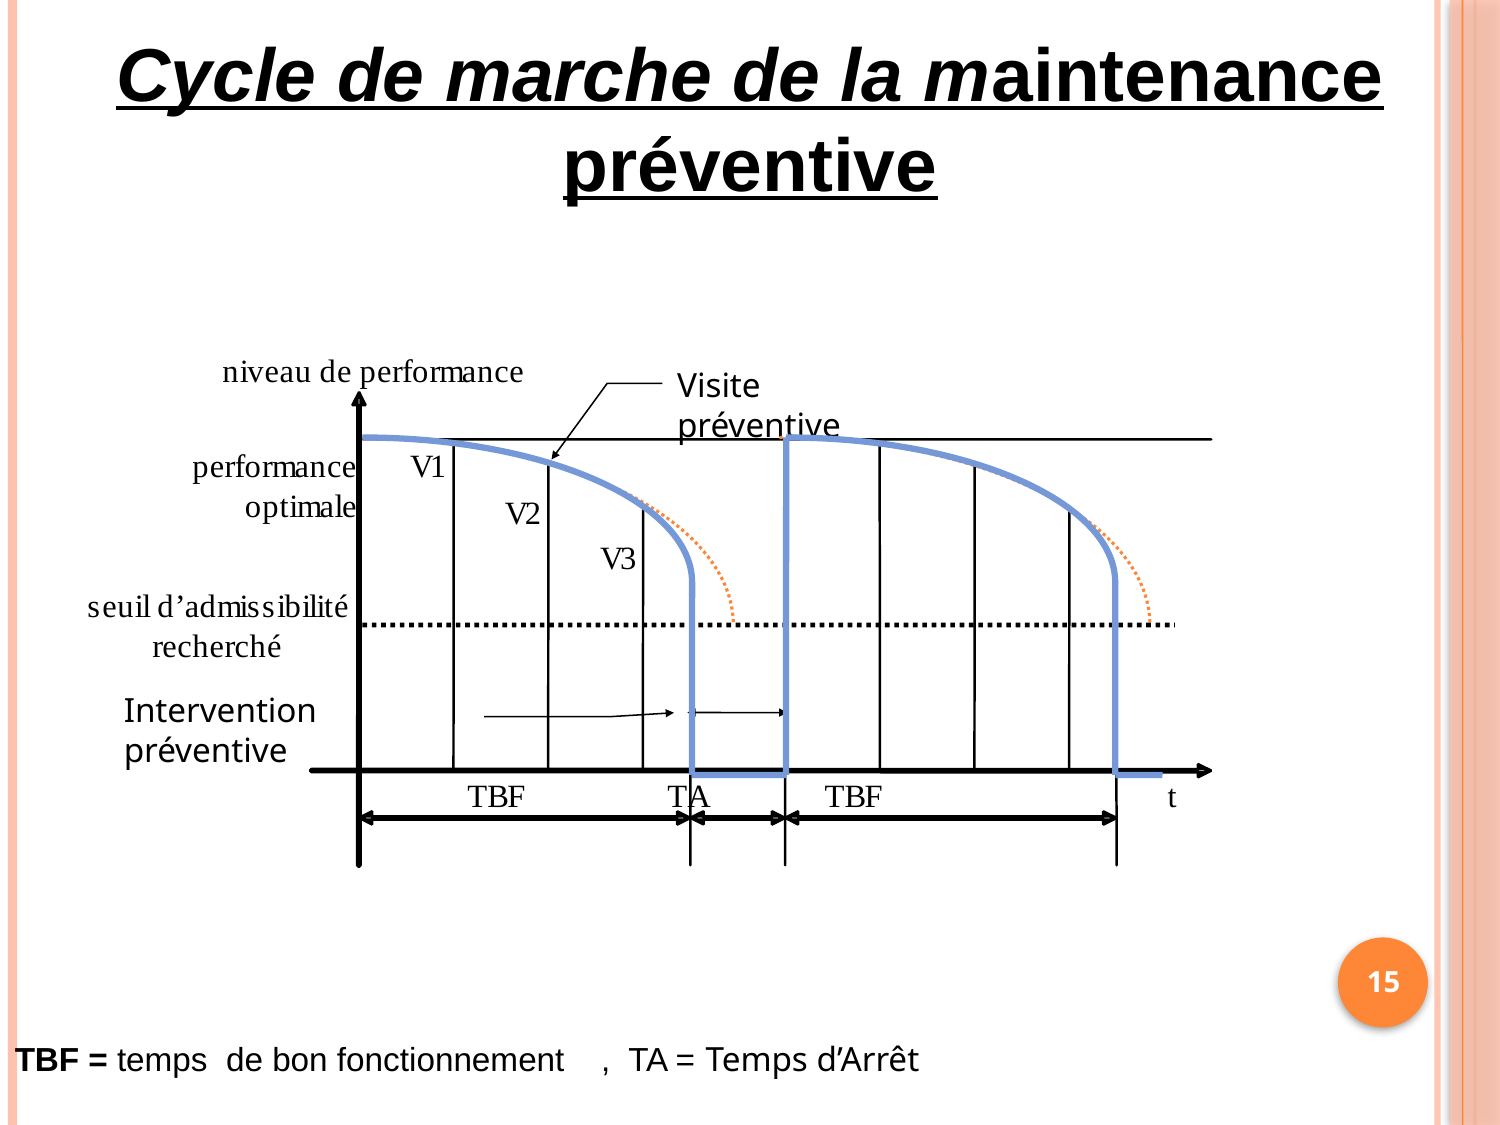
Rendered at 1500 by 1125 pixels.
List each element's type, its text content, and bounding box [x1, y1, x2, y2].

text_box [361, 436, 1163, 776]
text_box Cycle de marche de la maintenance préventive [53, 19, 1447, 214]
slide_number 15 [1333, 940, 1434, 1027]
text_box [74, 344, 1214, 913]
text_box TBF = temps de bon fonctionnement , TA = Temps d’Arrêt [0, 1031, 1394, 1086]
